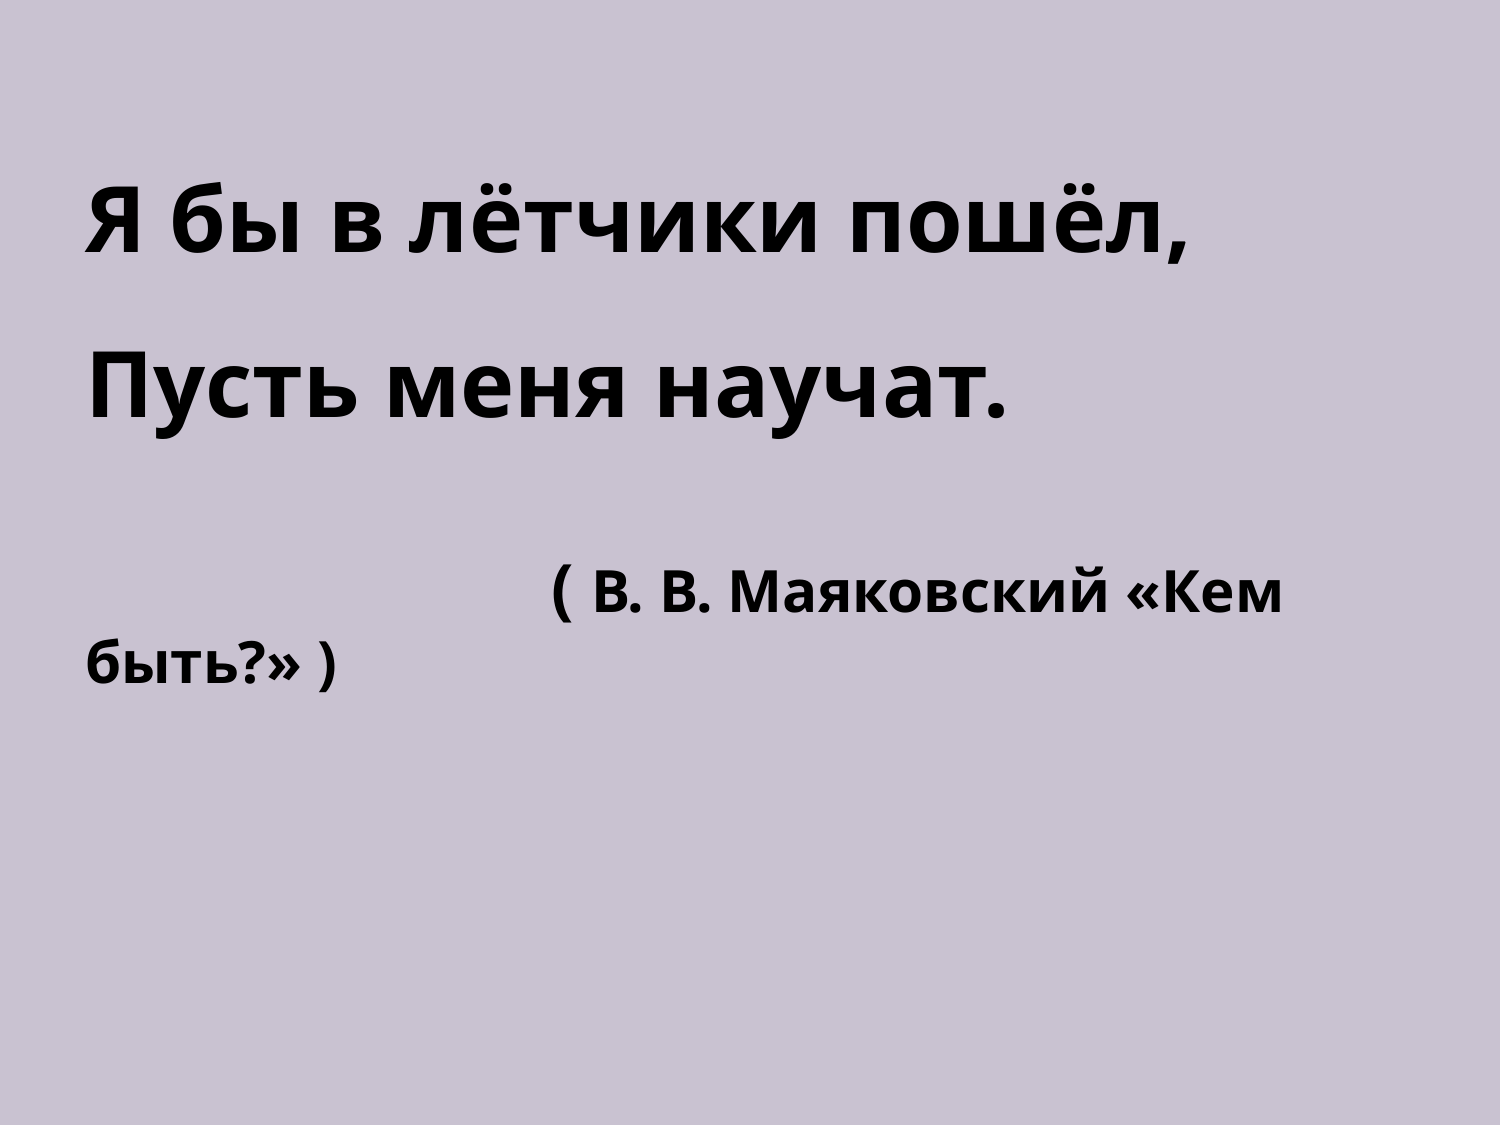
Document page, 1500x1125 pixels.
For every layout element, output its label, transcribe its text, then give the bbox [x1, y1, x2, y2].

text_box Я бы в лётчики пошёл, Пусть меня научат. ( В. В. Маяковский «Кем быть?» ) [70, 98, 1454, 704]
